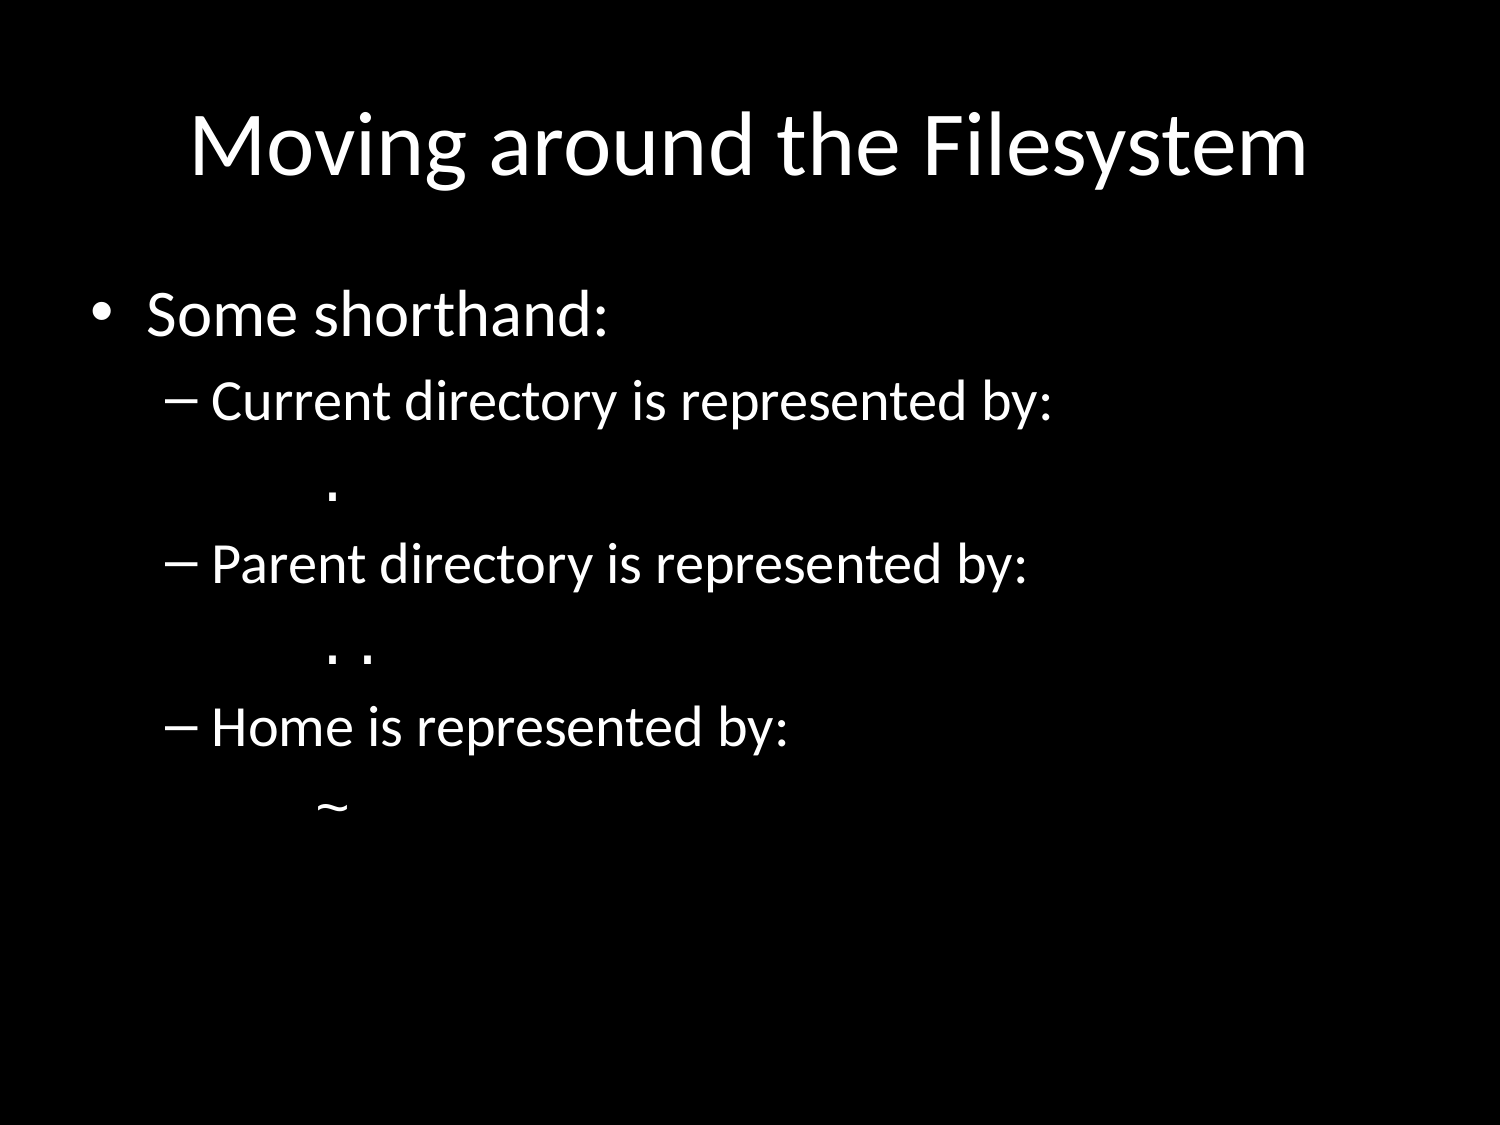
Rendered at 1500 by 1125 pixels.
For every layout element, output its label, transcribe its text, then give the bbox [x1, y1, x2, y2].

list Some shorthand: Current directory is represented by: . Parent directory is represented by: .. Home is represented by: ~ [75, 262, 1425, 1005]
title Moving around the Filesystem [75, 45, 1425, 233]
